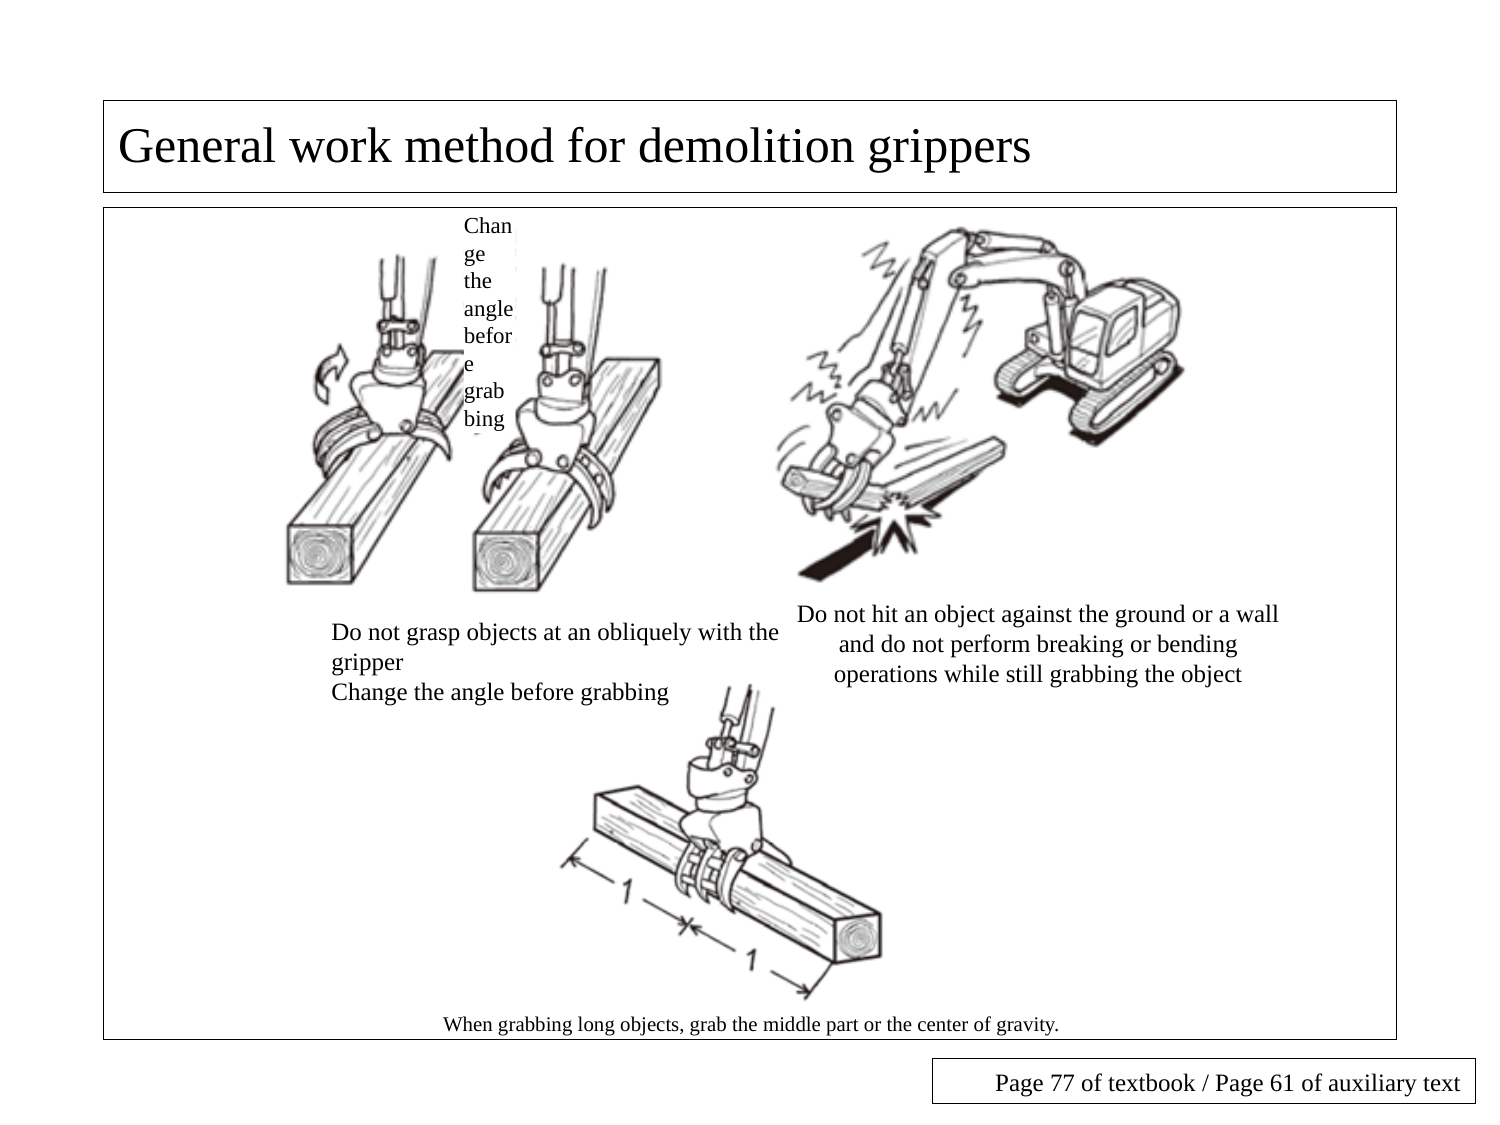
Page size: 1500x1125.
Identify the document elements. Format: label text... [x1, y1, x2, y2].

text_box Do not grasp objects at an obliquely with the gripper Change the angle before grabbing [316, 608, 772, 713]
text_box [103, 207, 1397, 1040]
picture [772, 221, 1189, 585]
text_box When grabbing long objects, grab the middle part or the center of gravity. [428, 1002, 1104, 1043]
text_box Page 77 of textbook / Page 61 of auxiliary text [932, 1058, 1476, 1104]
picture [555, 683, 891, 1003]
text_box Do not hit an object against the ground or a wall and do not perform breaking or bending operations while still grabbing the object [772, 590, 1304, 696]
picture [281, 211, 667, 603]
title General work method for demolition grippers [103, 100, 1397, 193]
